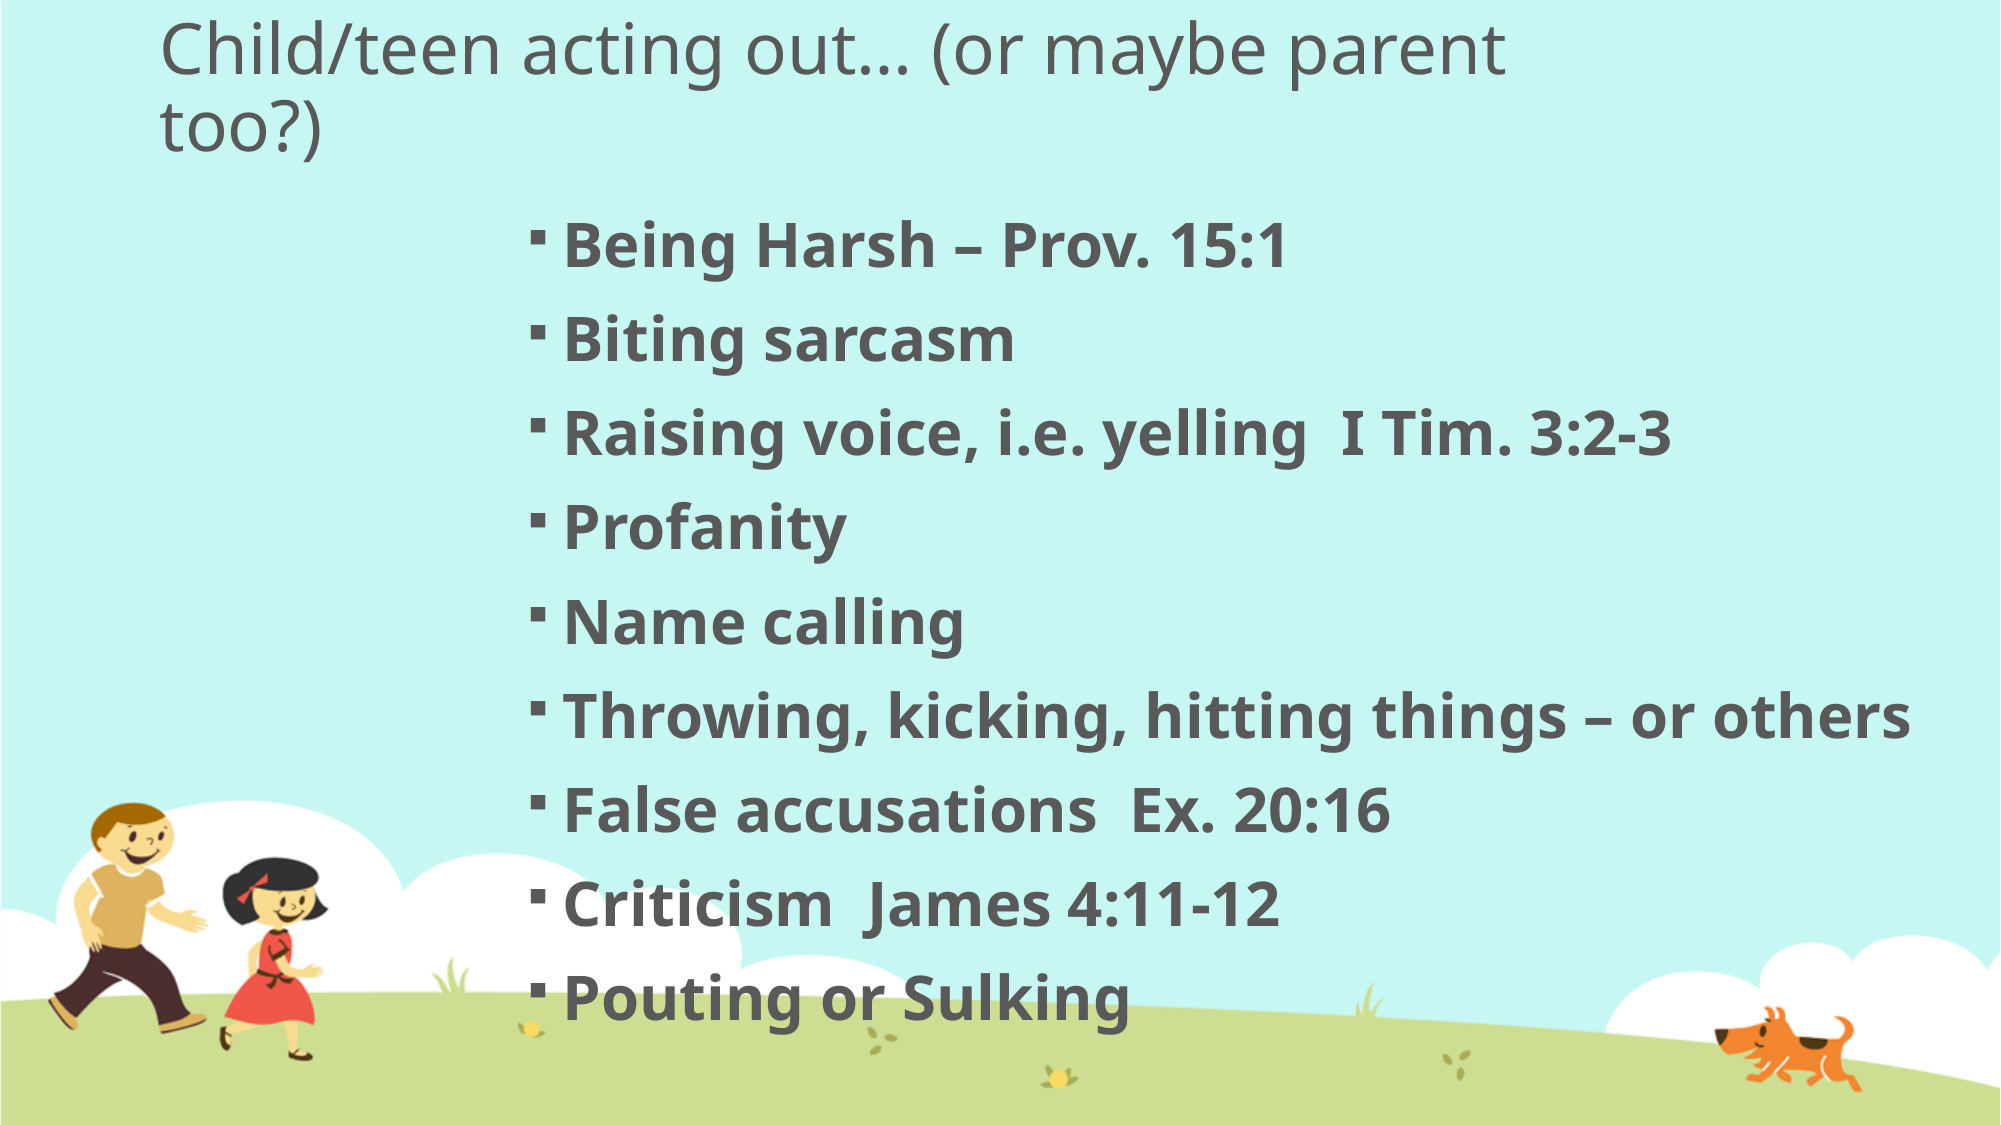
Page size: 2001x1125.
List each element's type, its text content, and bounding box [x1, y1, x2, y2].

picture [0, 0, 2001, 1125]
list Being Harsh – Prov. 15:1 Biting sarcasm Raising voice, i.e. yelling I Tim. 3:2-3 Profanity Name calling Throwing, kicking, hitting things – or others False accusations Ex. 20:16 Criticism James 4:11-12 Pouting or Sulking [504, 206, 2000, 1044]
title Child/teen acting out… (or maybe parent too?) [144, 25, 1683, 174]
